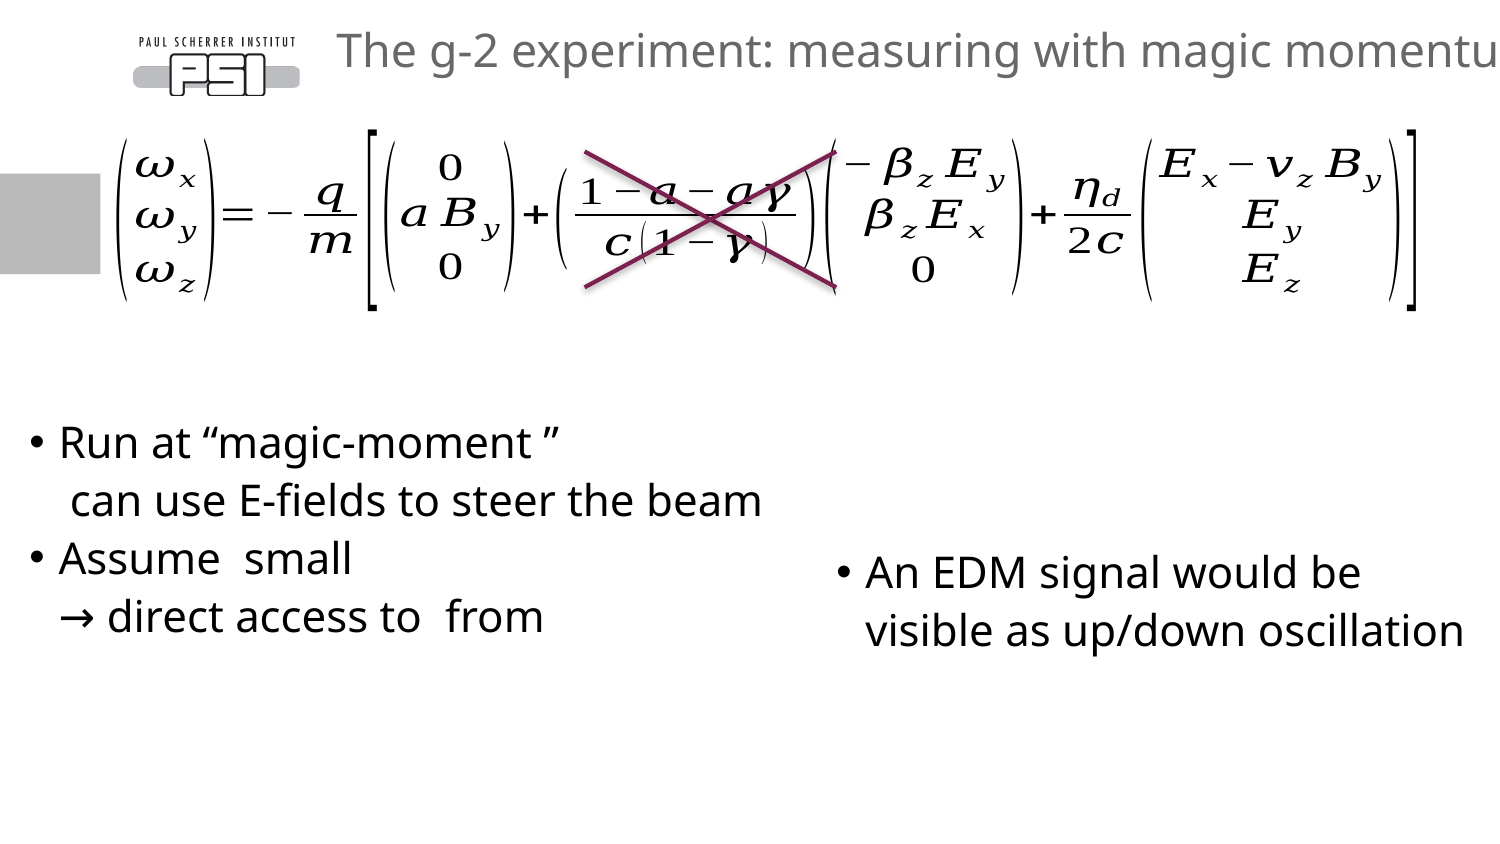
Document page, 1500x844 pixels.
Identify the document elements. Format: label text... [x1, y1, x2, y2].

title The g-2 experiment: measuring with magic momentum [336, 21, 1500, 84]
list An EDM signal would be visible as up/down oscillation [836, 540, 1474, 717]
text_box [584, 151, 837, 288]
